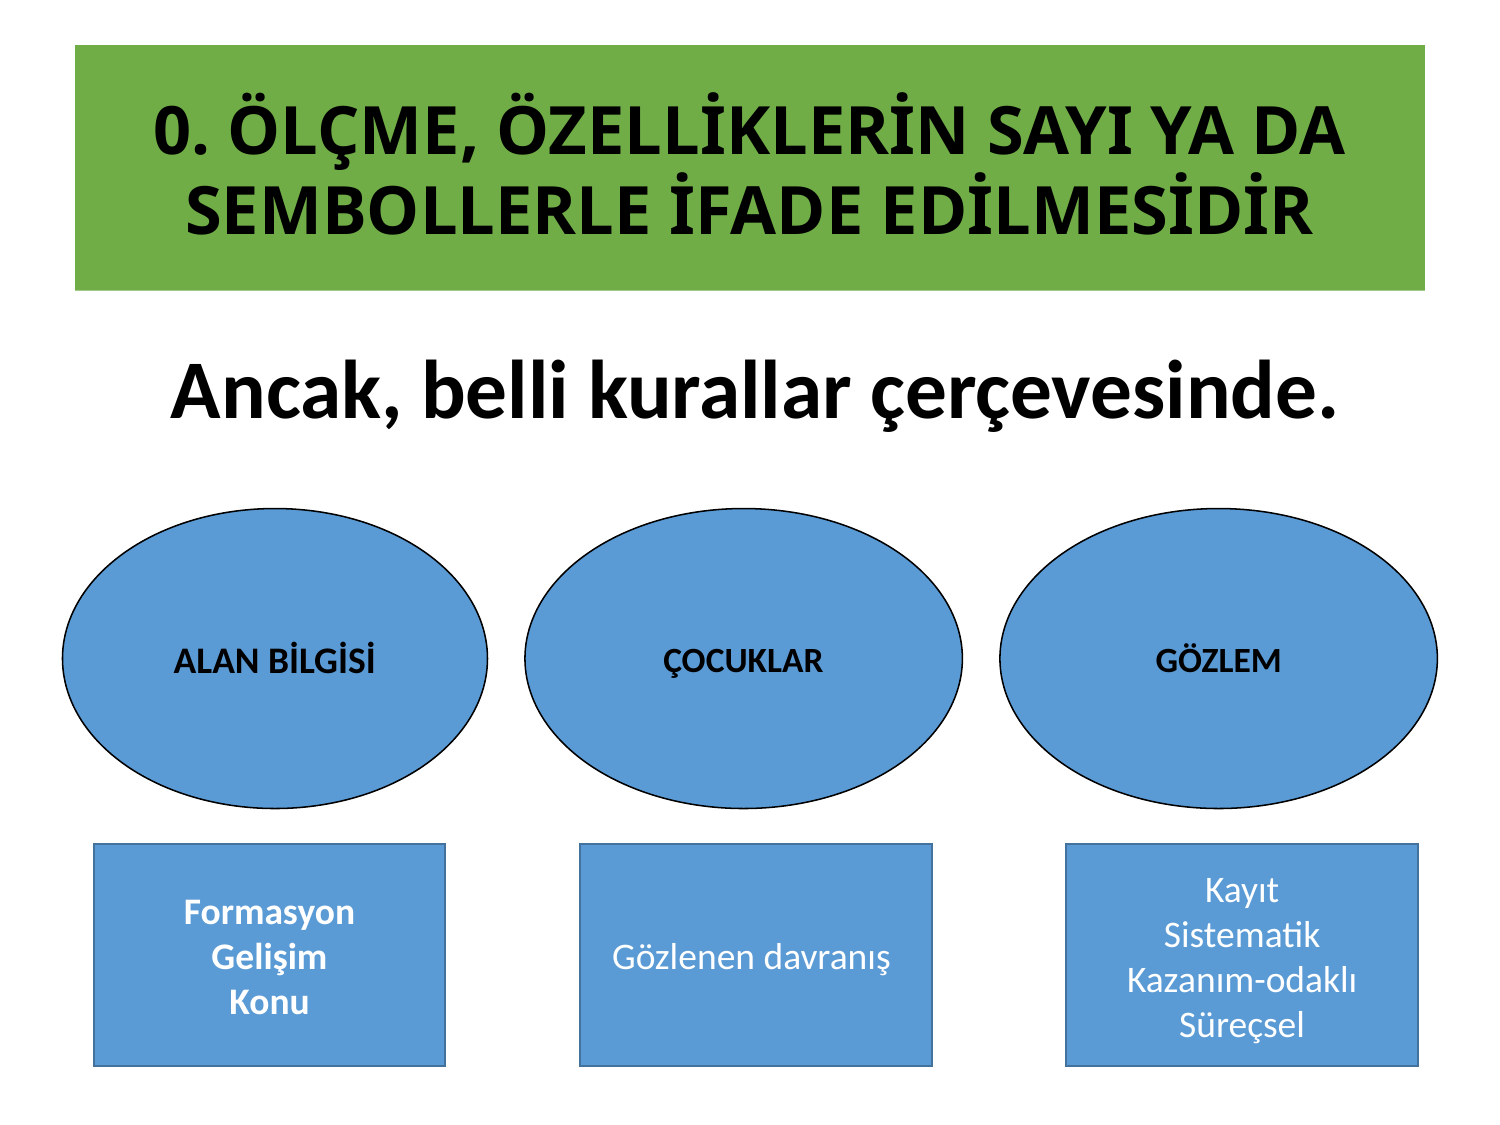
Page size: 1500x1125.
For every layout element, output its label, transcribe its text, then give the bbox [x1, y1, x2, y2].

text_box Kayıt Sistematik Kazanım-odaklı Süreçsel [1065, 843, 1419, 1067]
text_box ÇOCUKLAR [524, 508, 963, 809]
text_box GÖZLEM [999, 508, 1438, 809]
text_box Ancak, belli kurallar çerçevesinde. [81, 328, 1430, 443]
title 0. Ölçme, özelliklerin sayı ya da sembollerle ifade edilmesidir [75, 45, 1425, 291]
text_box ALAN BİLGİSİ [62, 508, 488, 809]
text_box Formasyon Gelişim Konu [93, 843, 446, 1067]
text_box Gözlenen davranış [579, 843, 933, 1067]
